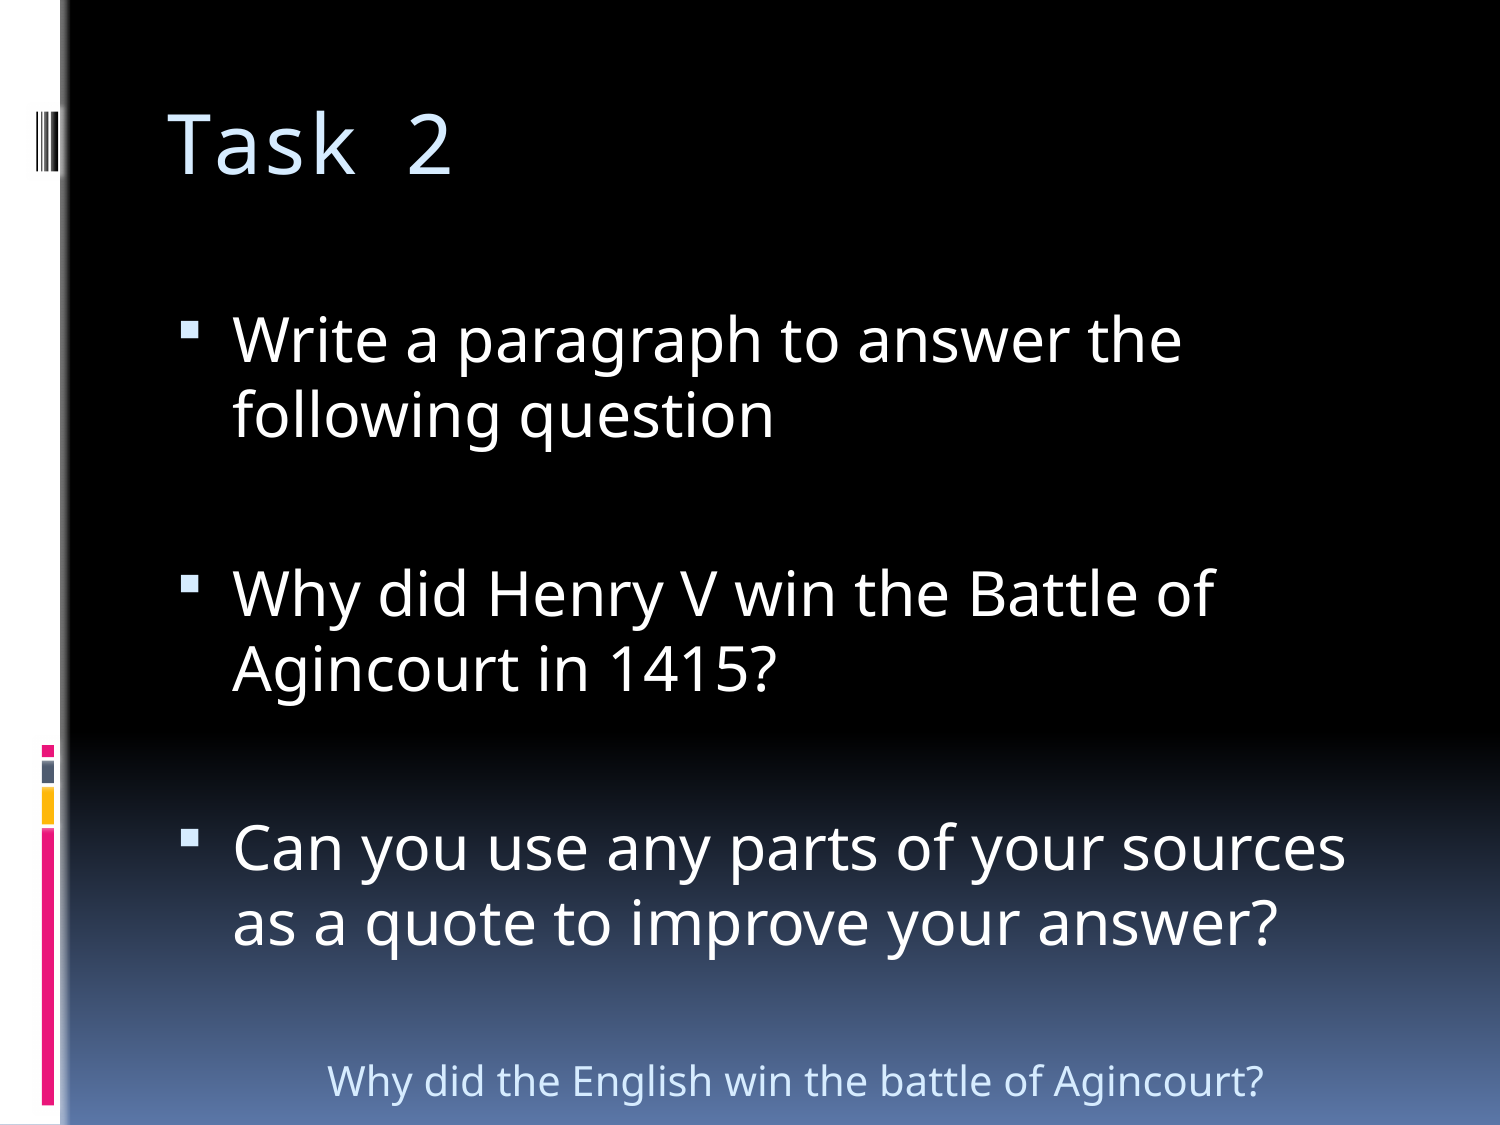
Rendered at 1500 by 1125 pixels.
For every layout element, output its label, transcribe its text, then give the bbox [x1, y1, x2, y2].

footer Why did the English win the battle of Agincourt? [150, 1052, 1442, 1113]
list Write a paragraph to answer the following question Why did Henry V win the Battle of Agincourt in 1415? Can you use any parts of your sources as a quote to improve your answer? [150, 292, 1425, 1043]
title Task 2 [150, 83, 1425, 234]
